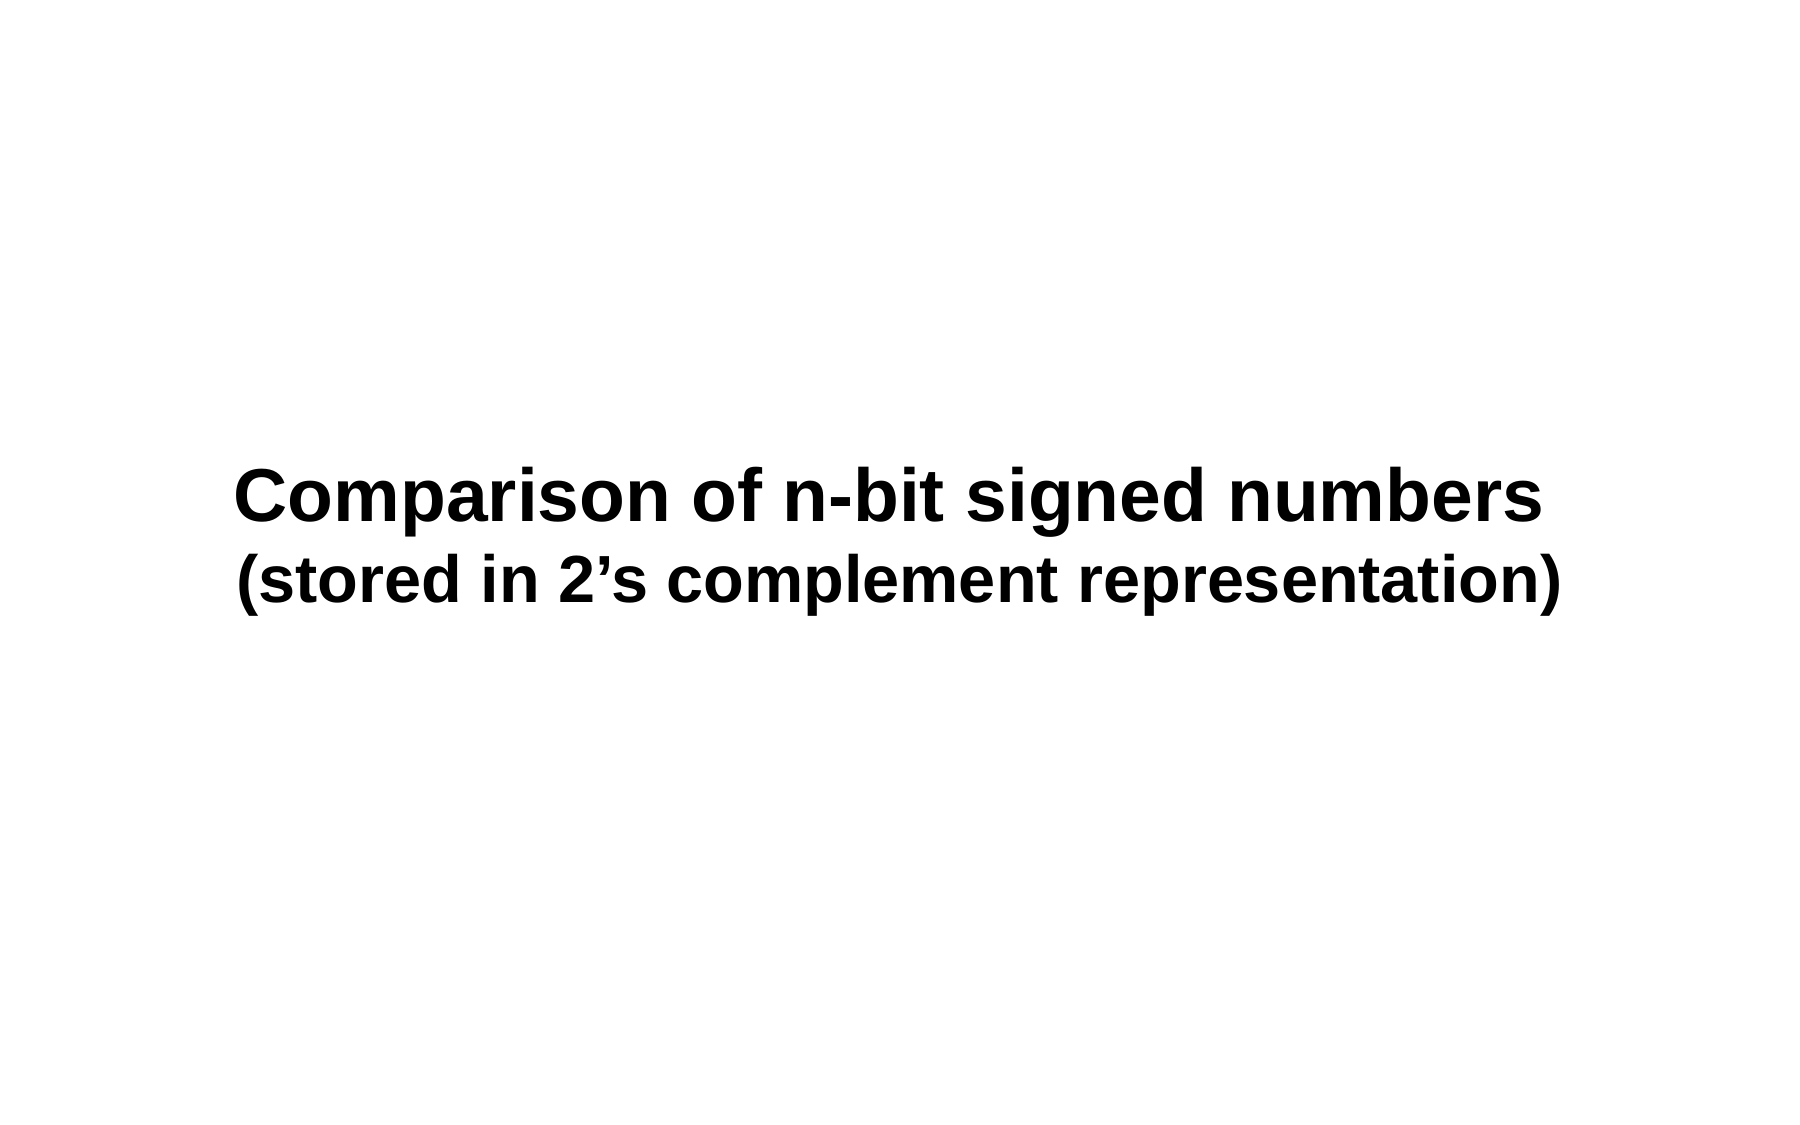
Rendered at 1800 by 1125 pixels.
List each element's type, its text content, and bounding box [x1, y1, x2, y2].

title Comparison of n-bit signed numbers (stored in 2’s complement representation) [150, 412, 1650, 650]
